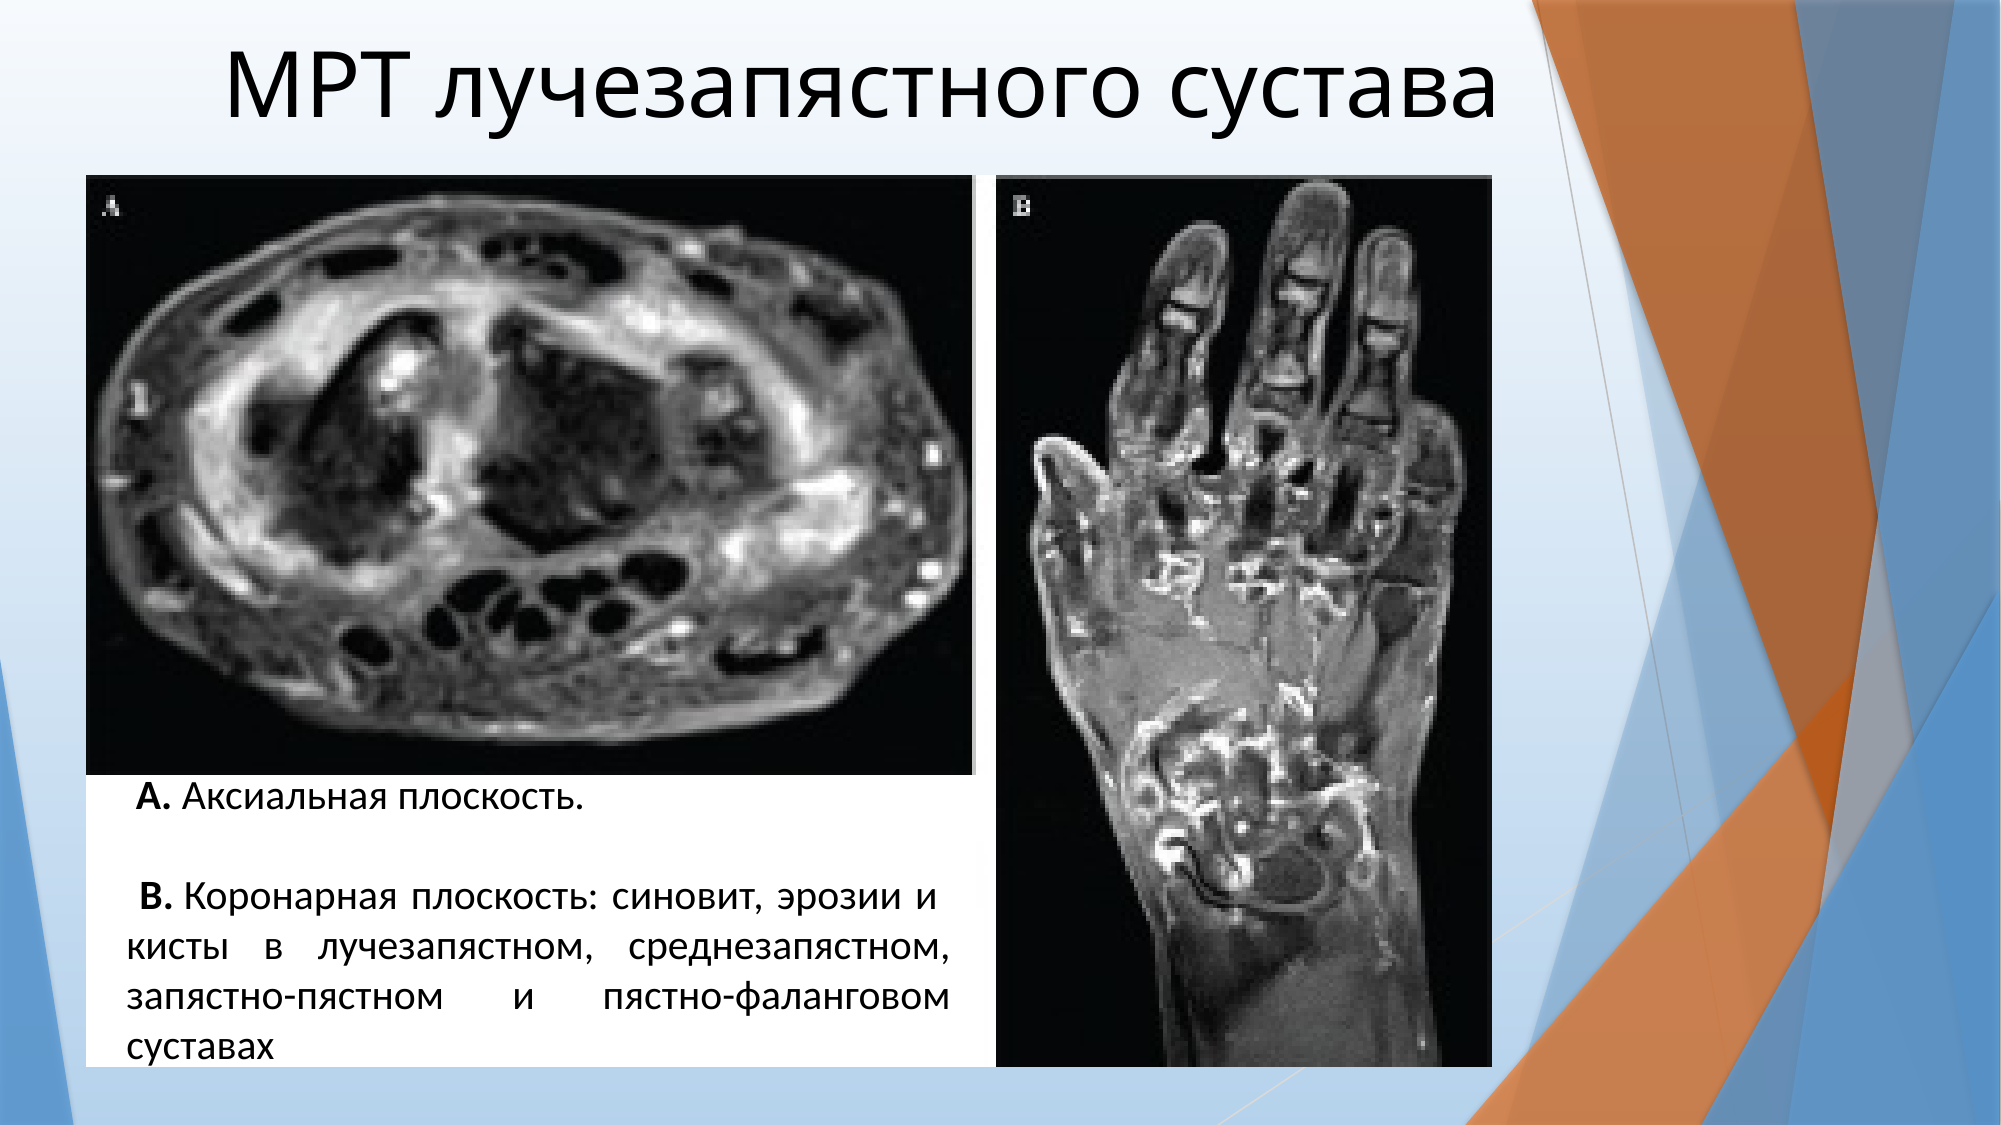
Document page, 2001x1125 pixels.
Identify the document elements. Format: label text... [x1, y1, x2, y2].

picture [85, 174, 1493, 1068]
text_box МРТ лучезапястного сустава [207, 17, 1518, 143]
